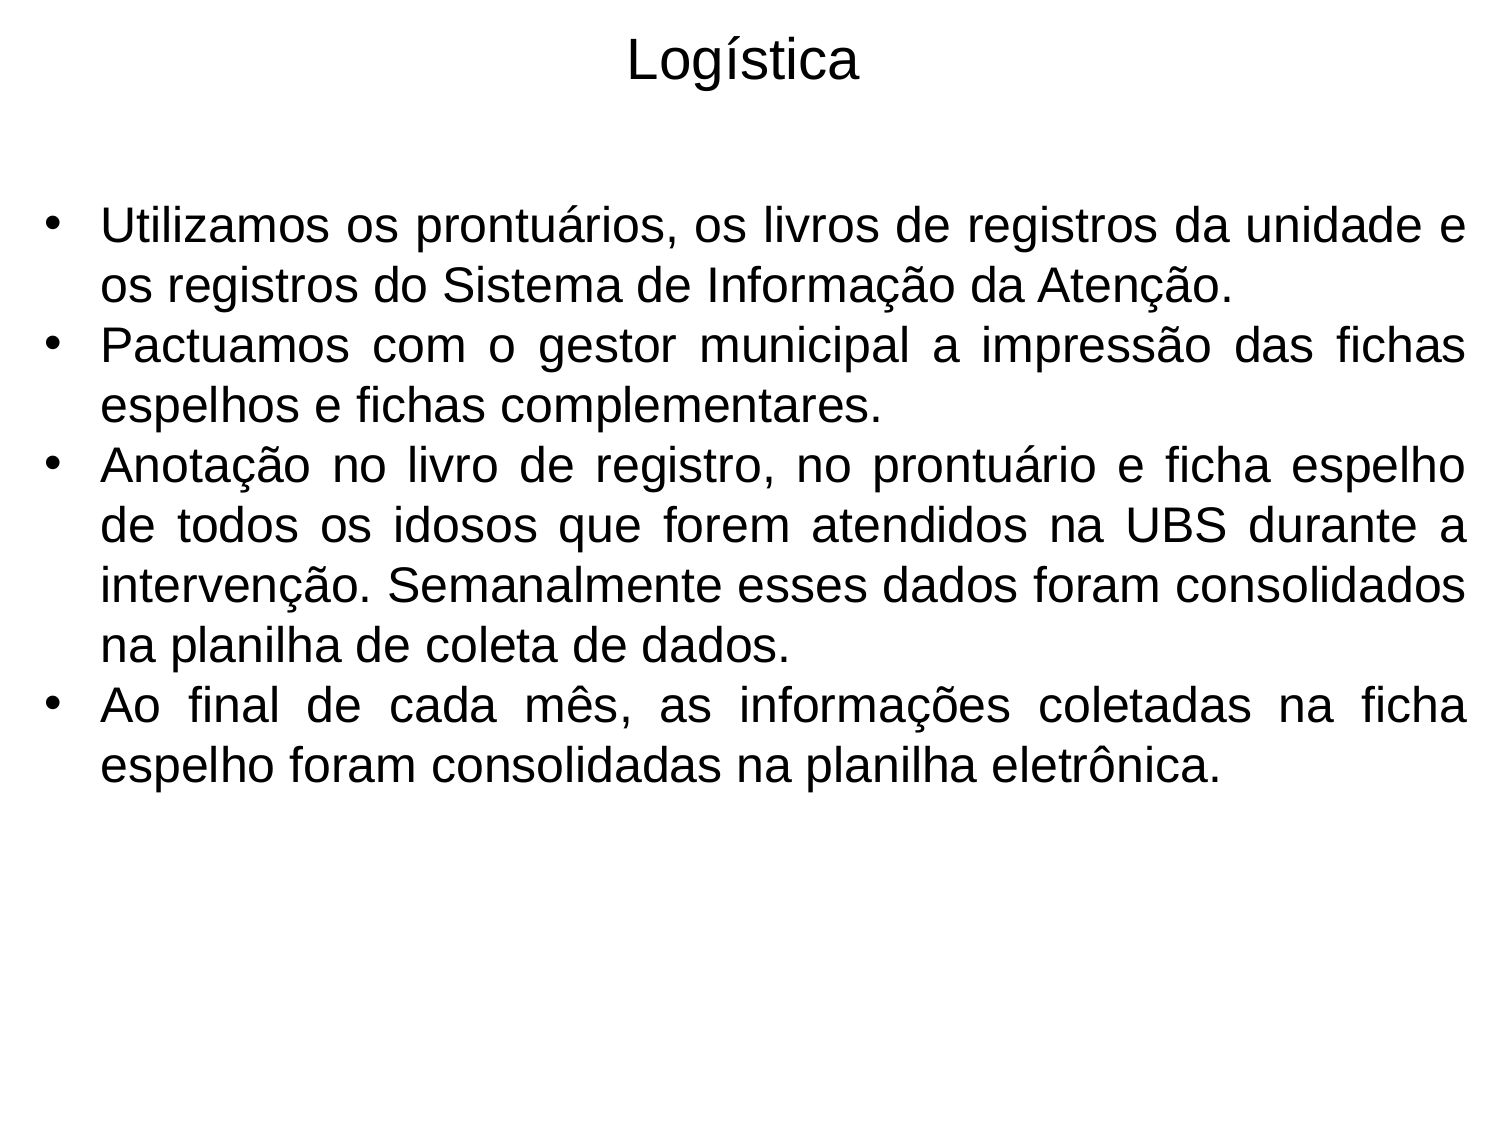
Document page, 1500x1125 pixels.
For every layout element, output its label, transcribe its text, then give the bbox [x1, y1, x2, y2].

list Utilizamos os prontuários, os livros de registros da unidade e os registros do Sistema de Informação da Atenção. Pactuamos com o gestor municipal a impressão das fichas espelhos e fichas complementares. Anotação no livro de registro, no prontuário e ficha espelho de todos os idosos que forem atendidos na UBS durante a intervenção. Semanalmente esses dados foram consolidados na planilha de coleta de dados. Ao final de cada mês, as informações coletadas na ficha espelho foram consolidadas na planilha eletrônica. [29, 184, 1483, 984]
title Logística [76, 4, 1427, 109]
